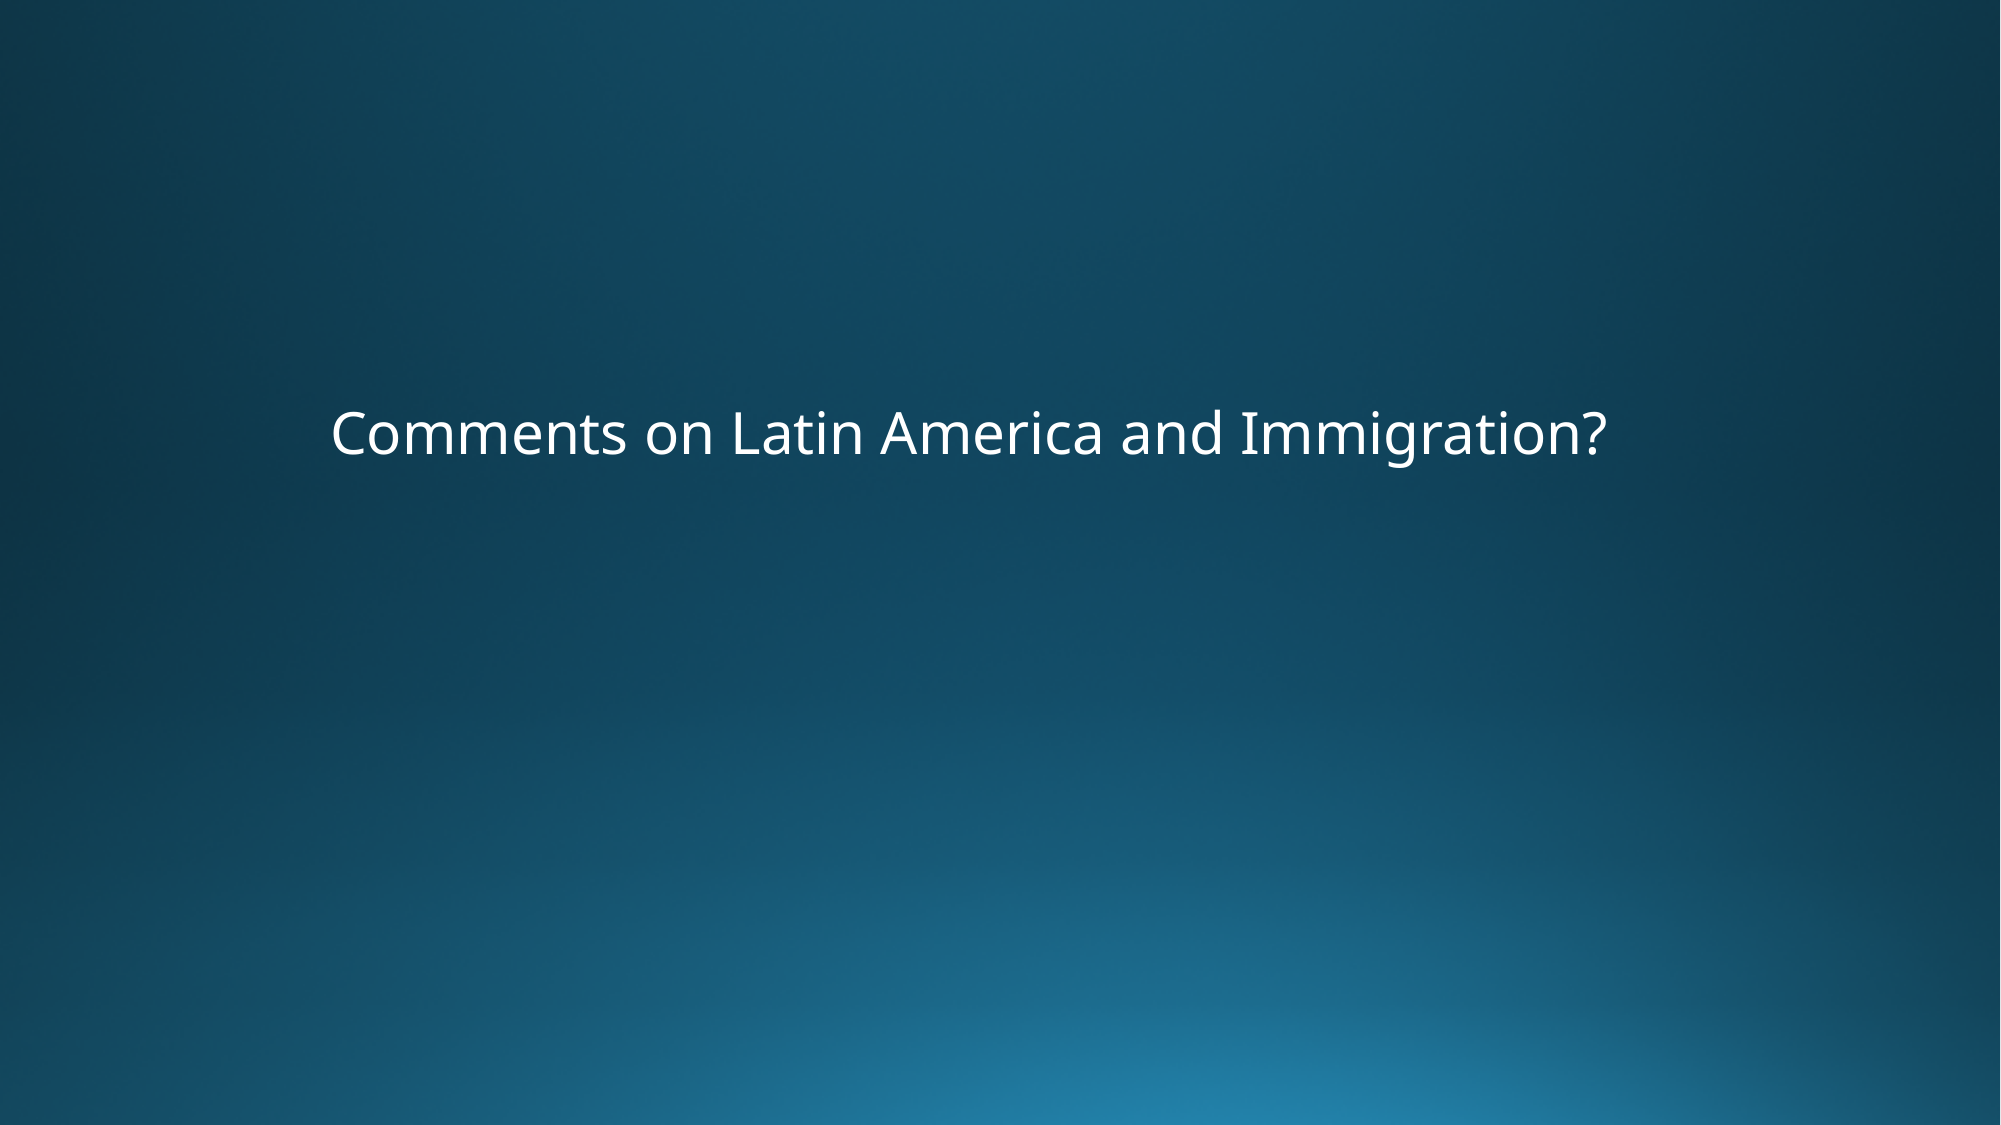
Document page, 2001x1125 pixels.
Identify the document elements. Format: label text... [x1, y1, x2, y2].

text_box Comments on Latin America and Immigration? [315, 389, 1623, 474]
picture [0, 0, 2001, 1125]
